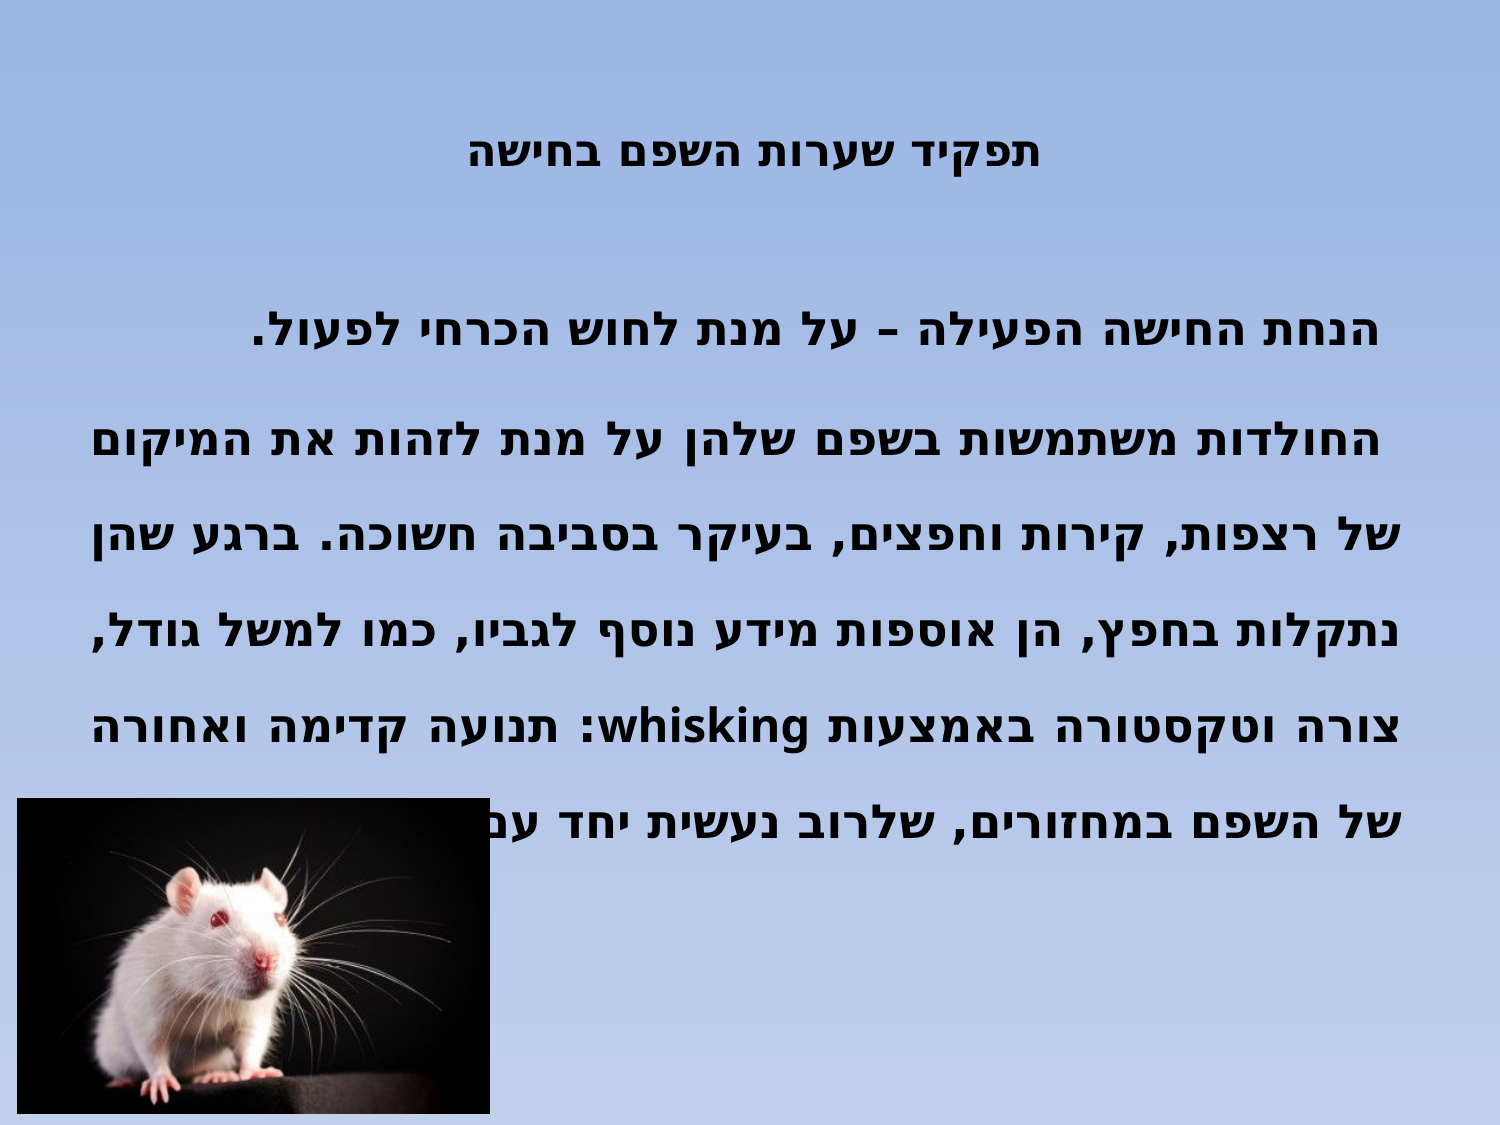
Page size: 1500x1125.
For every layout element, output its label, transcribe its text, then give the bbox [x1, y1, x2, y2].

picture [17, 798, 490, 1114]
list הנחת החישה הפעילה – על מנת לחוש הכרחי לפעול. החולדות משתמשות בשפם שלהן על מנת לזהות את המיקום של רצפות, קירות וחפצים, בעיקר בסביבה חשוכה. ברגע שהן נתקלות בחפץ, הן אוספות מידע נוסף לגביו, כמו למשל גודל, צורה וטקסטורה באמצעות whisking: תנועה קדימה ואחורה של השפם במחזורים, שלרוב נעשית יחד עם תנועת הראש. [75, 208, 1471, 957]
title תפקיד שערות השפם בחישה [75, 113, 1436, 208]
